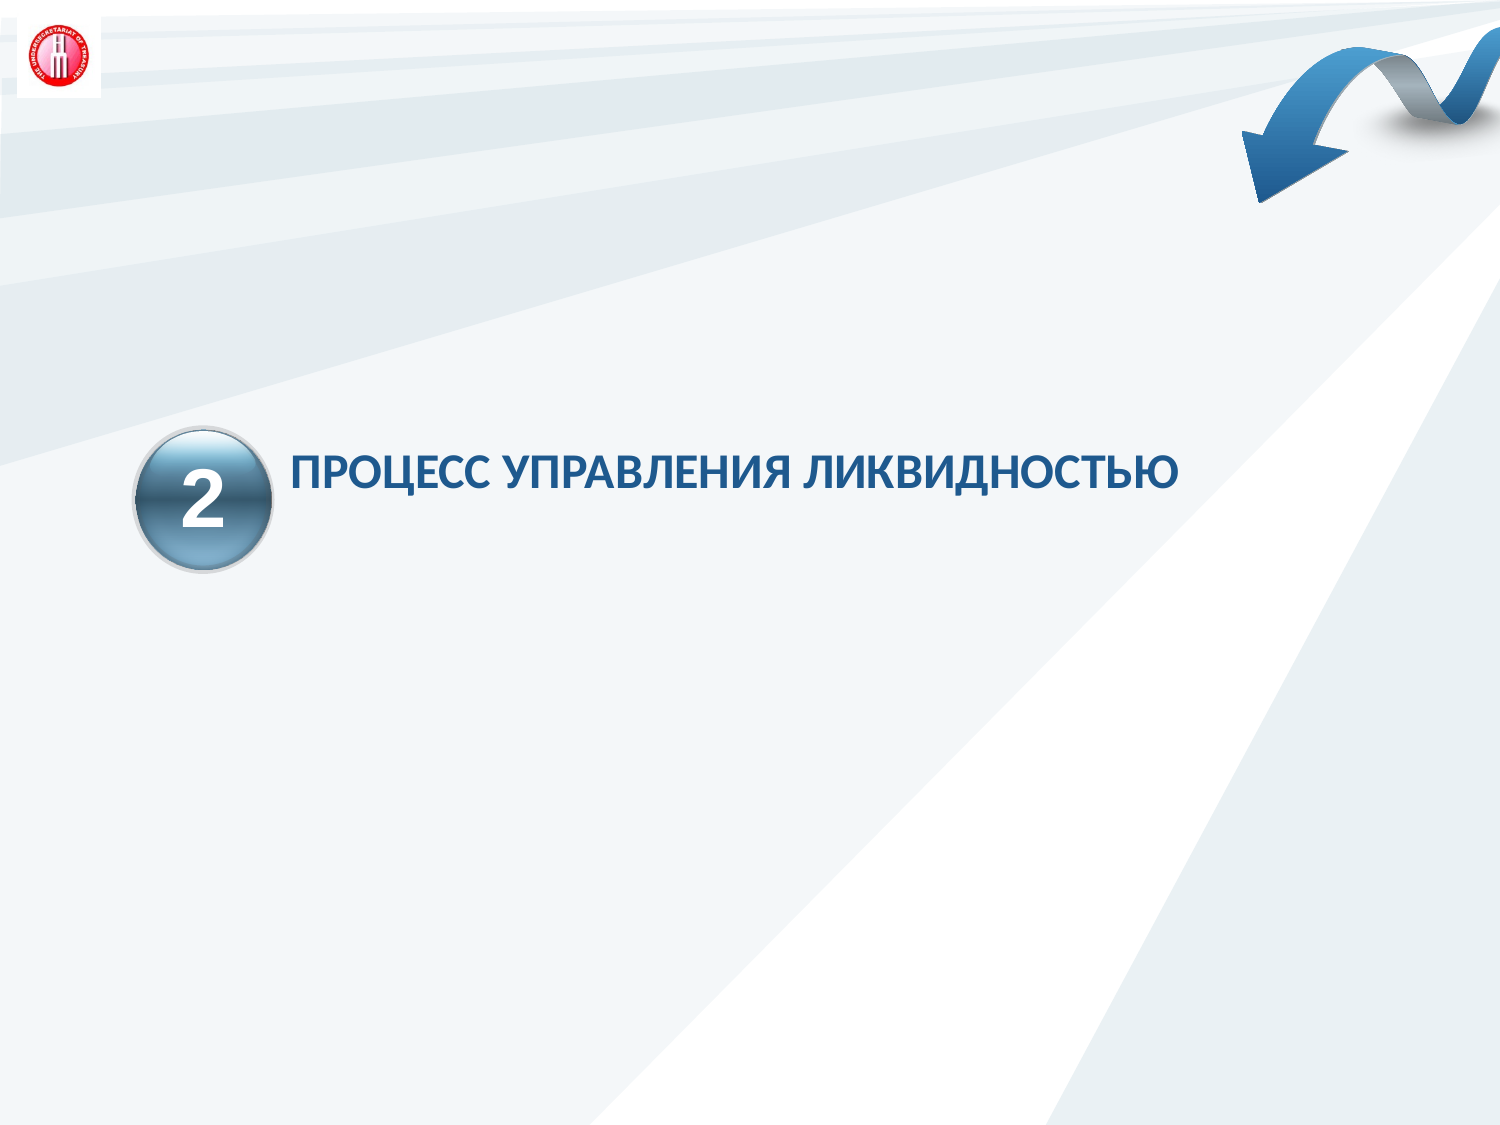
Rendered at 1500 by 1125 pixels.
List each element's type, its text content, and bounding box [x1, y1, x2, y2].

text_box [135, 429, 272, 570]
picture [17, 13, 101, 98]
title Процесс управления ликвидностью [275, 431, 1500, 587]
picture [1350, 86, 1500, 169]
picture [1434, 92, 1450, 104]
